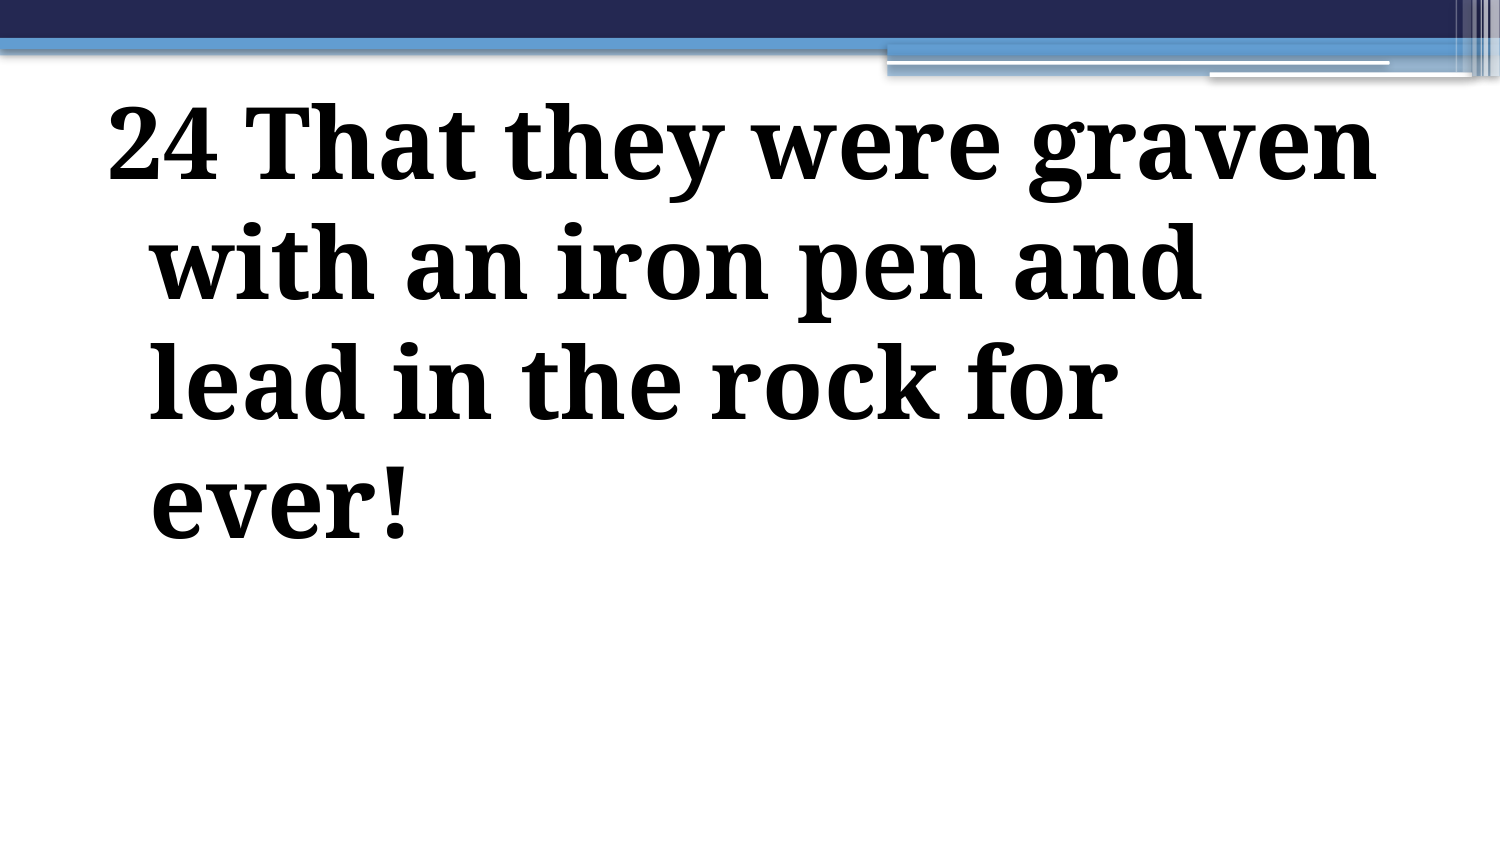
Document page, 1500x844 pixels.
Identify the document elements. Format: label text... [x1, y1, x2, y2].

list 24 That they were graven with an iron pen and lead in the rock for ever! [75, 71, 1425, 809]
